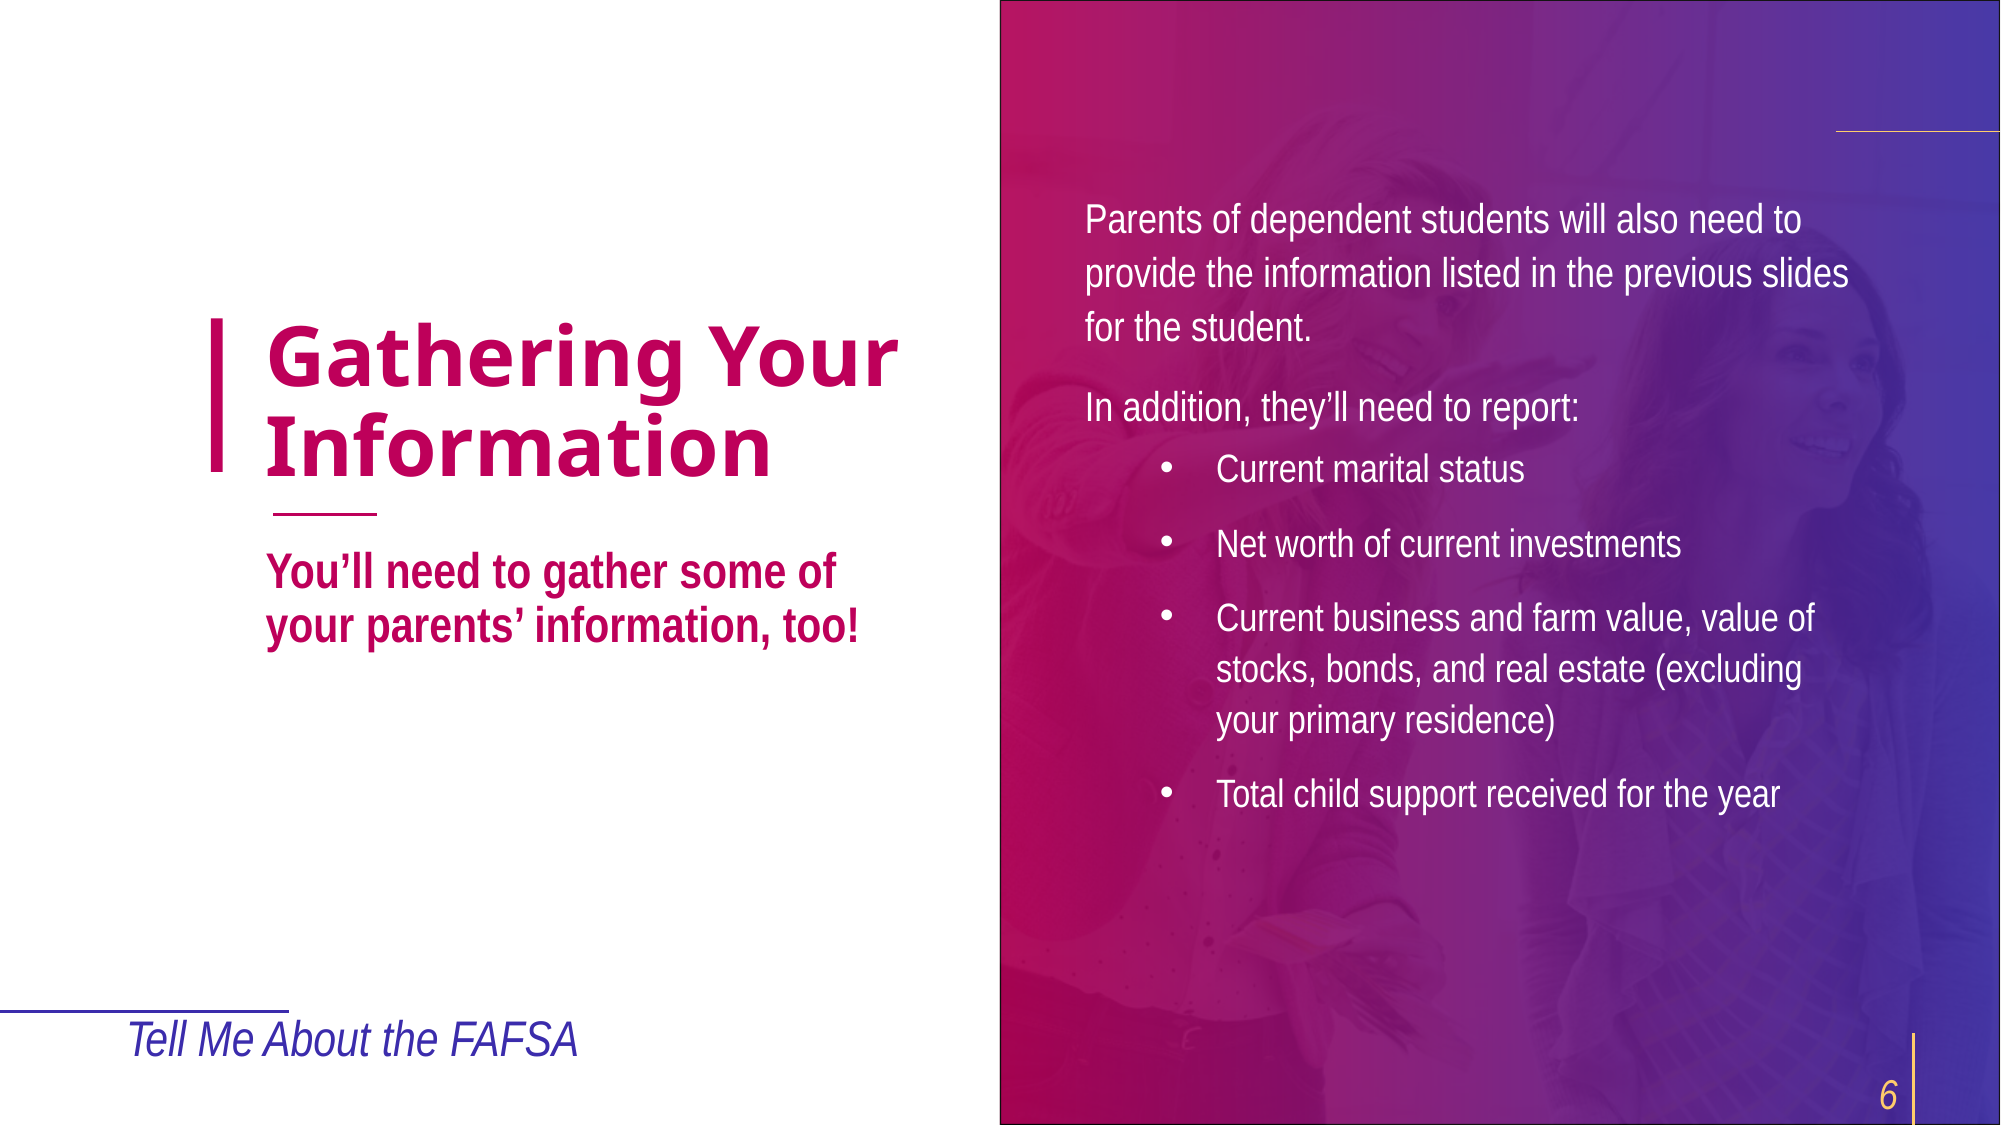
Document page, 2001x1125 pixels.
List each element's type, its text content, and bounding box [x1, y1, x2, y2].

subtitle You’ll need to gather some of your parents’ information, too! [250, 538, 931, 652]
title Gathering Your Information [250, 278, 931, 531]
picture [0, 0, 999, 1125]
slide_number 6 [1462, 1062, 1913, 1123]
list Parents of dependent students will also need to provide the information listed in the previous slides for the student. In addition, they’ll need to report: Current marital status Net worth of current investments Current business and farm value, value of stocks, bonds, and real estate (excluding your primary residence) Total child support received for the year [1069, 180, 1889, 1123]
footer Tell Me About the FAFSA [110, 1021, 646, 1082]
